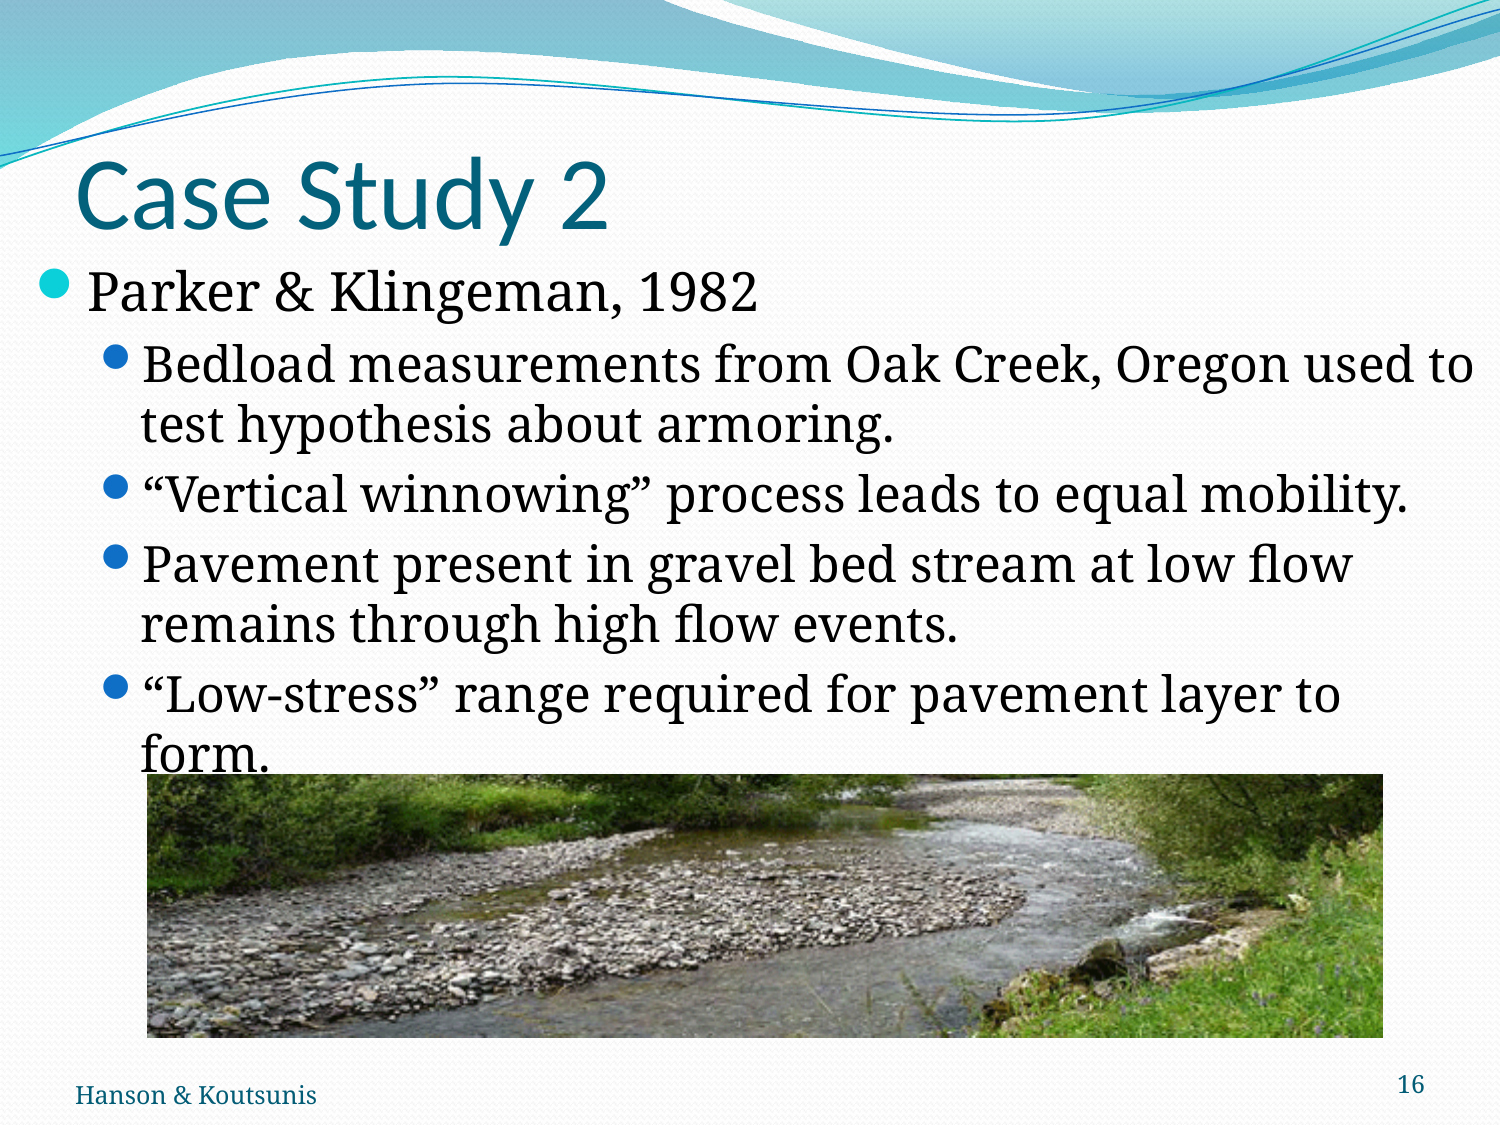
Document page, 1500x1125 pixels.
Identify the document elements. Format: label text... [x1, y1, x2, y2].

list Parker & Klingeman, 1982 Bedload measurements from Oak Creek, Oregon used to test hypothesis about armoring. “Vertical winnowing” process leads to equal mobility. Pavement present in gravel bed stream at low flow remains through high flow events. “Low-stress” range required for pavement layer to form. [20, 249, 1496, 970]
title Case Study 2 [75, 62, 1425, 249]
footer Hanson & Koutsunis [75, 1050, 625, 1110]
picture [147, 774, 1383, 1038]
slide_number 16 [1299, 1042, 1425, 1103]
